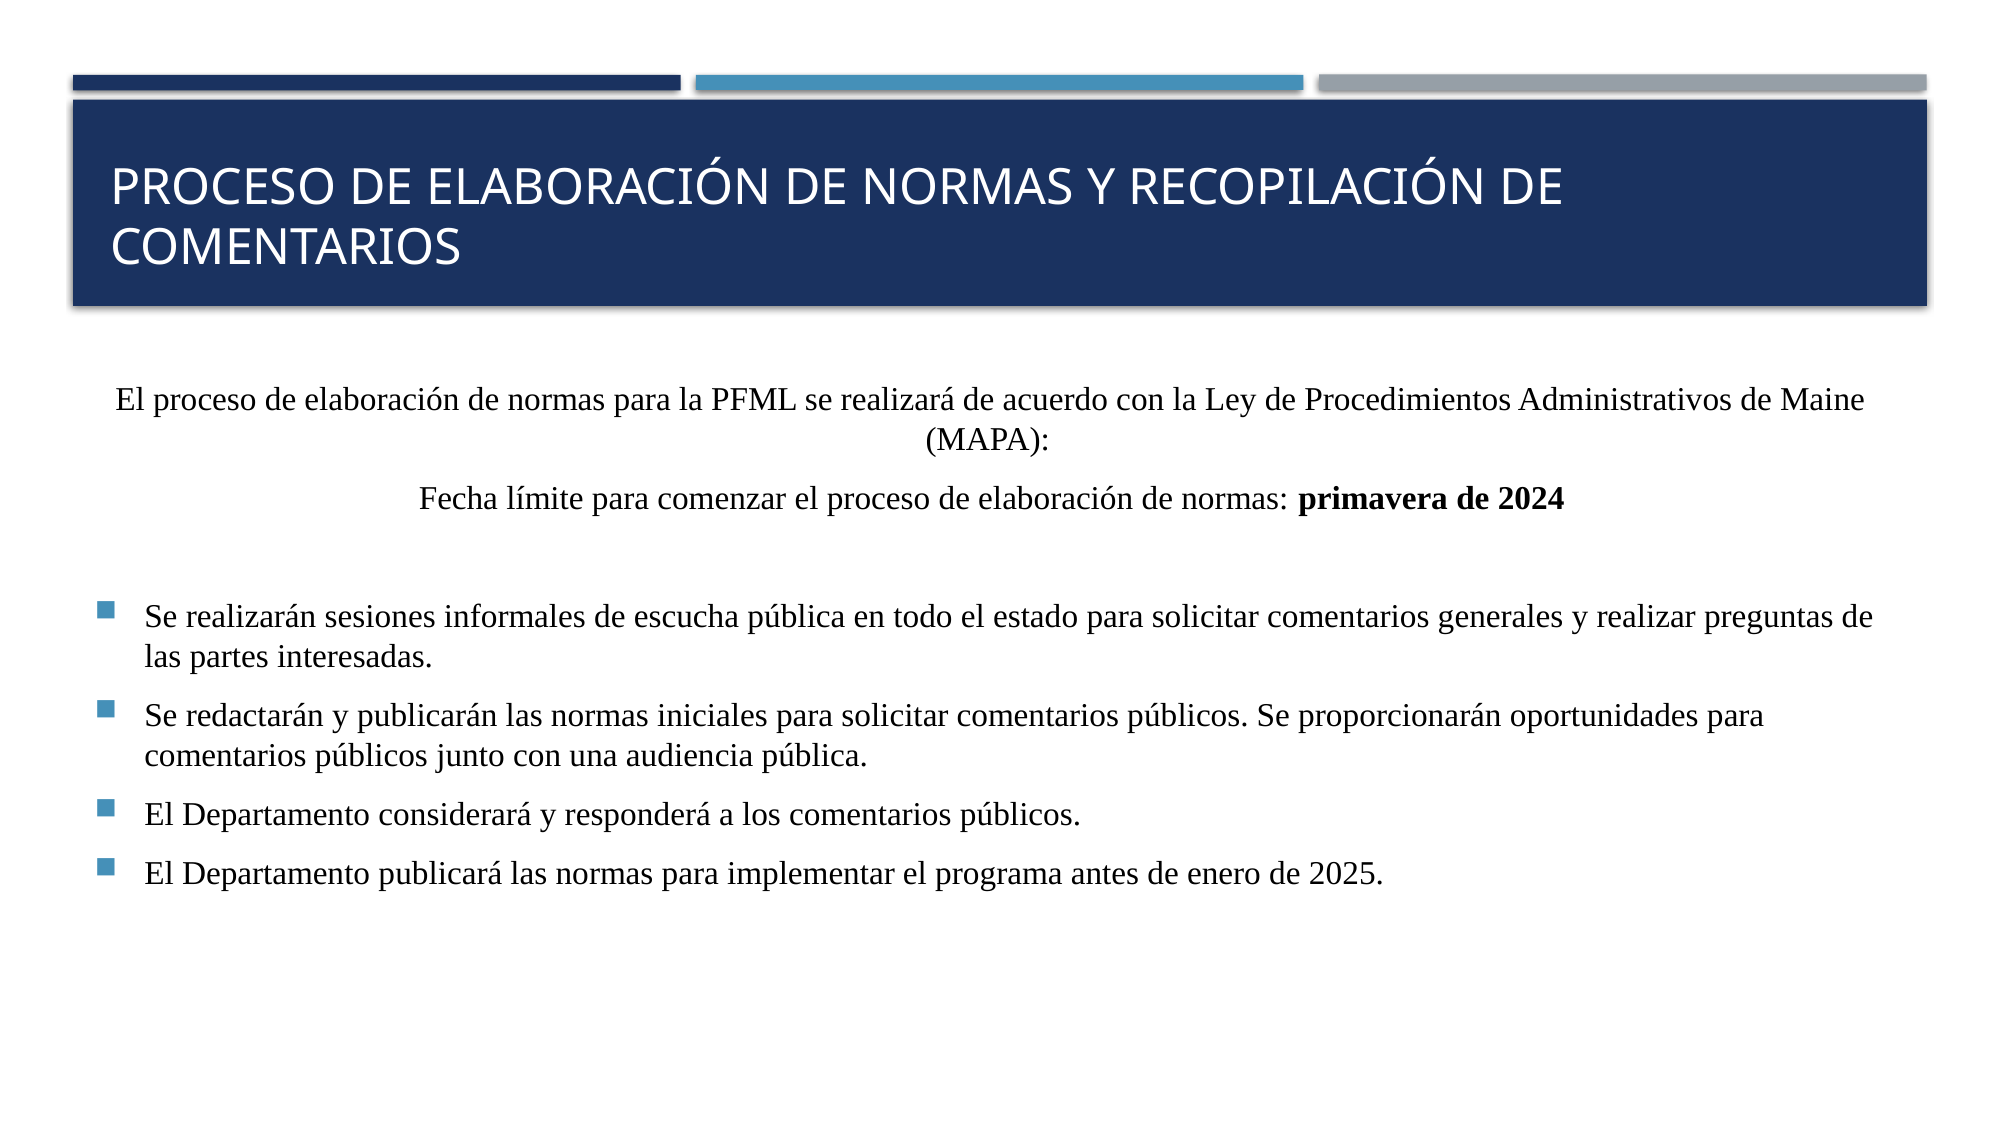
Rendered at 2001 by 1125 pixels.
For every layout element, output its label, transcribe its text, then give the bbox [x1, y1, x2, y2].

list El proceso de elaboración de normas para la PFML se realizará de acuerdo con la Ley de Procedimientos Administrativos de Maine (MAPA): Fecha límite para comenzar el proceso de elaboración de normas: primavera de 2024 Se realizarán sesiones informales de escucha pública en todo el estado para solicitar comentarios generales y realizar preguntas de las partes interesadas. Se redactarán y publicarán las normas iniciales para solicitar comentarios públicos. Se proporcionarán oportunidades para comentarios públicos junto con una audiencia pública. El Departamento considerará y responderá a los comentarios públicos. El Departamento publicará las normas para implementar el programa antes de enero de 2025. [79, 369, 1905, 1012]
title PROCESO DE ELABORACIÓN DE NORMAS Y RECOPILACIÓN DE COMENTARIOS [95, 119, 1905, 282]
